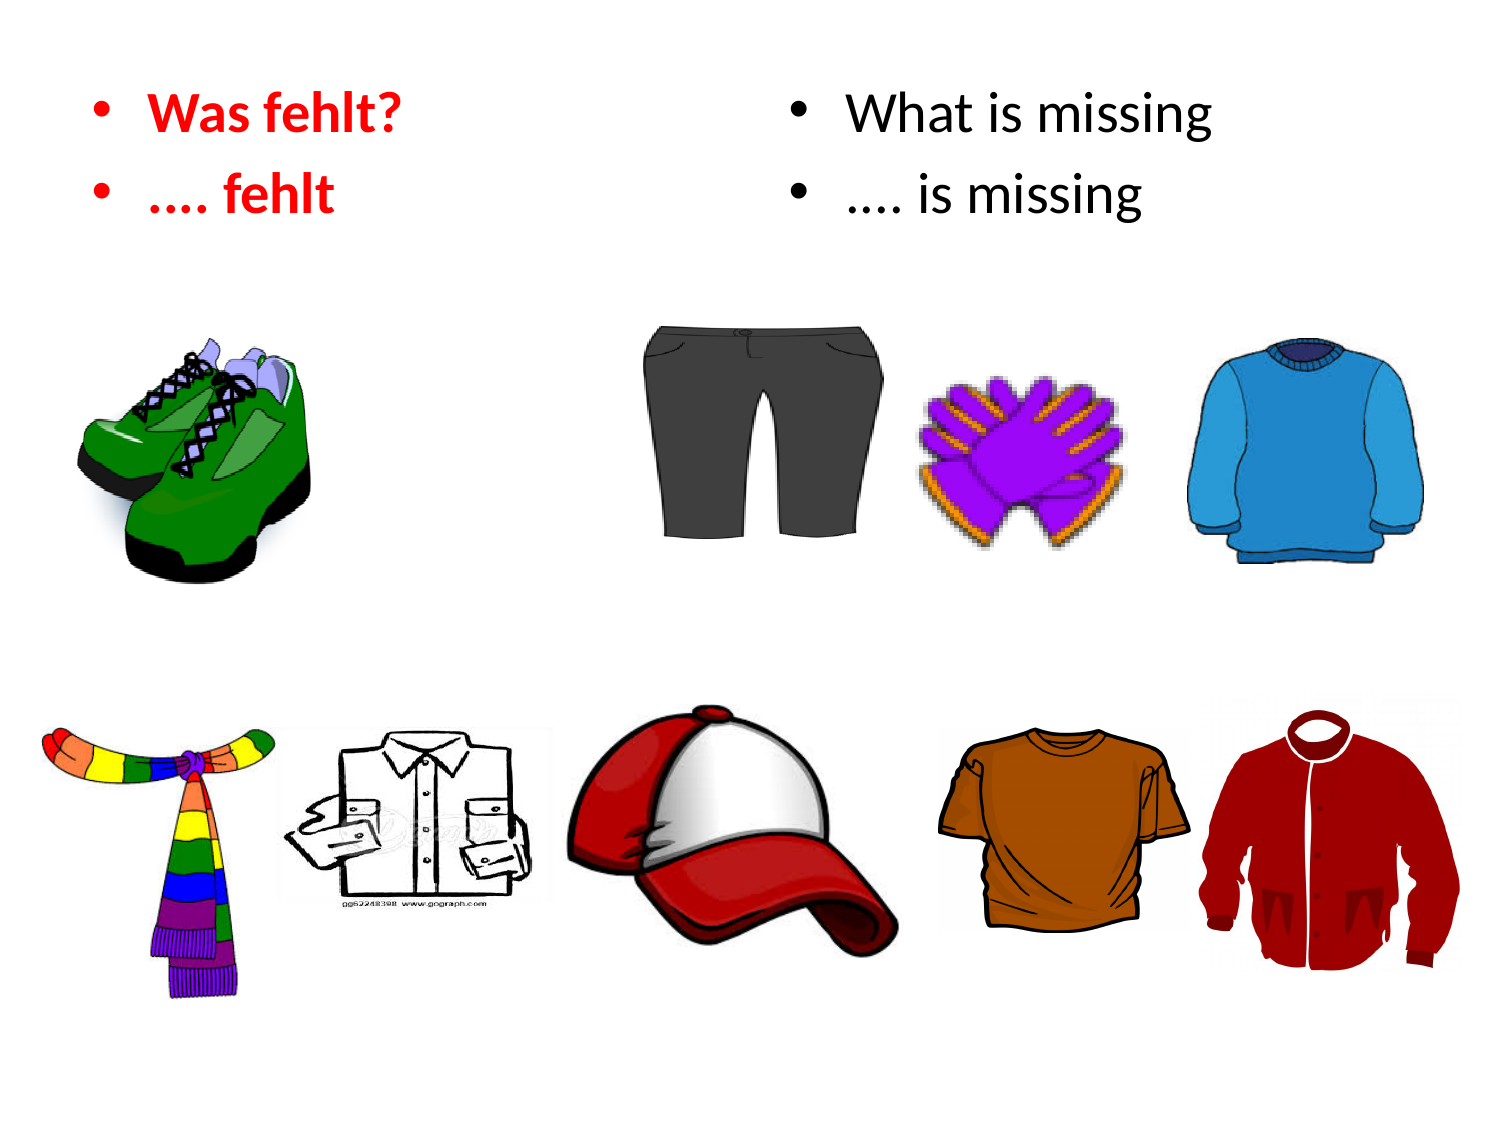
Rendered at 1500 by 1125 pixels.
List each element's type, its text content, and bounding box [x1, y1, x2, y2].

picture [1186, 337, 1424, 565]
list Was fehlt? .... fehlt [76, 66, 740, 256]
picture [277, 727, 553, 911]
picture [40, 727, 276, 1000]
picture [52, 337, 326, 587]
picture [938, 727, 1191, 934]
list What is missing .... is missing [773, 66, 1437, 256]
picture [915, 373, 1129, 551]
picture [643, 325, 884, 540]
picture [1198, 692, 1461, 972]
picture [560, 703, 904, 959]
